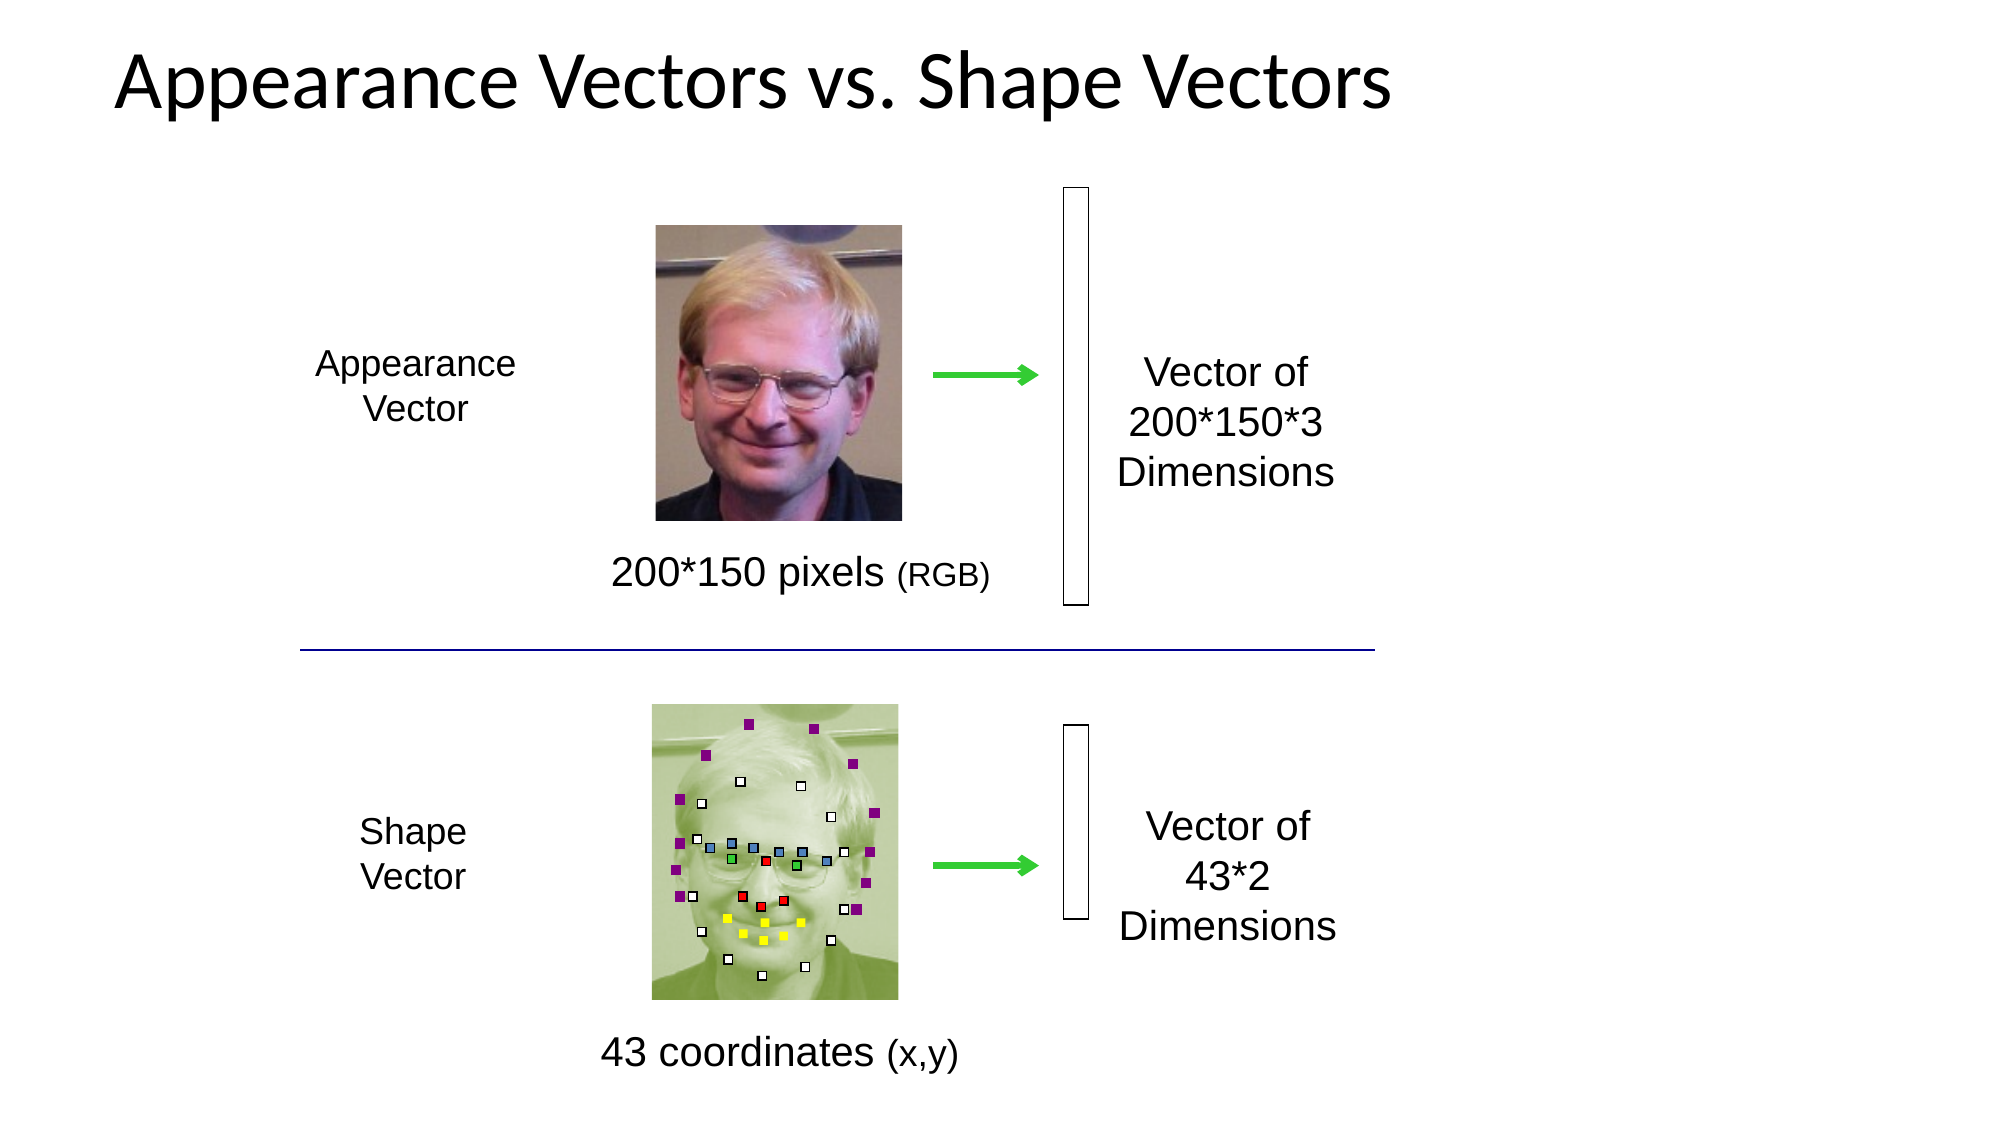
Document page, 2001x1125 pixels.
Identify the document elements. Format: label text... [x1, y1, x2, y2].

text_box Vector of 200*150*3 Dimensions [1101, 337, 1351, 503]
text_box [1063, 187, 1089, 606]
text_box 200*150 pixels (RGB) [596, 537, 1006, 603]
text_box Appearance Vector [300, 331, 532, 436]
picture [655, 224, 903, 521]
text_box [651, 704, 899, 1001]
title Appearance Vectors vs. Shape Vectors [99, 0, 1901, 151]
text_box Vector of 43*2 Dimensions [1103, 791, 1353, 956]
text_box Shape Vector [344, 799, 482, 905]
text_box 43 coordinates (x,y) [585, 1017, 975, 1083]
text_box [1063, 724, 1089, 919]
